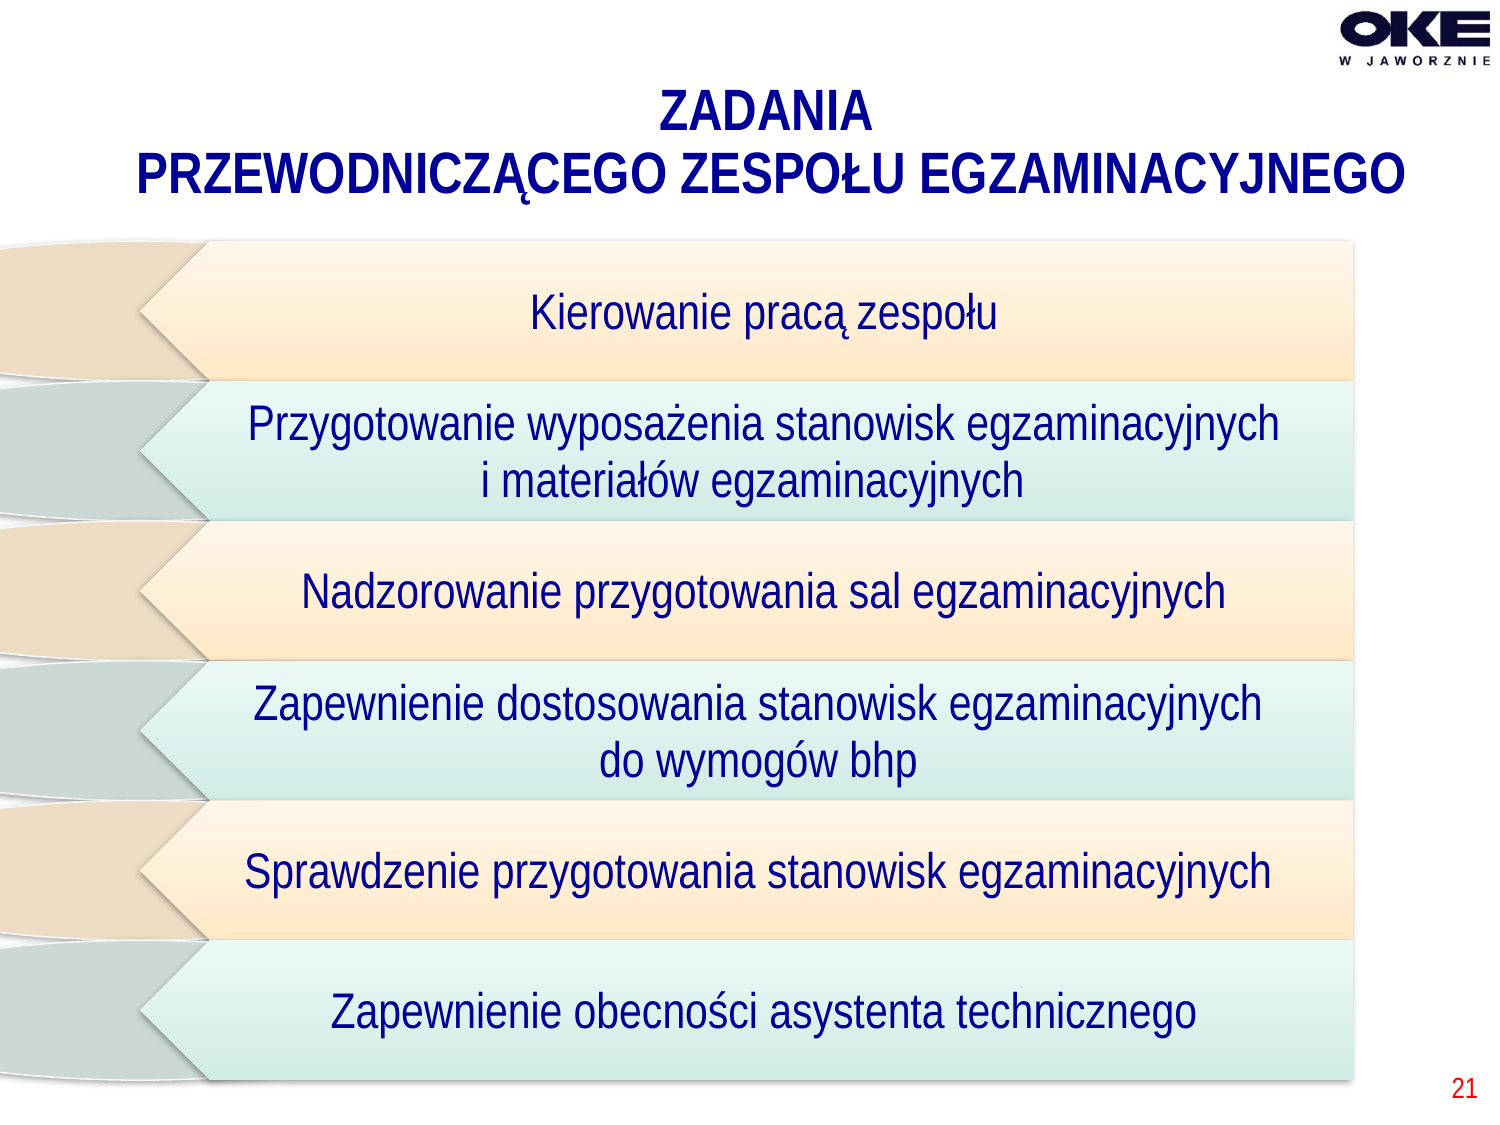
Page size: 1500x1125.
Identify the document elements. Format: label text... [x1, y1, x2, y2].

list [0, 240, 1500, 1081]
picture [1336, 8, 1494, 69]
slide_number 21 [1155, 1092, 1494, 1117]
text_box ZADANIA PRZEWODNICZĄCEGO ZESPOŁU EGZAMINACYJNEGO [98, 105, 1447, 182]
